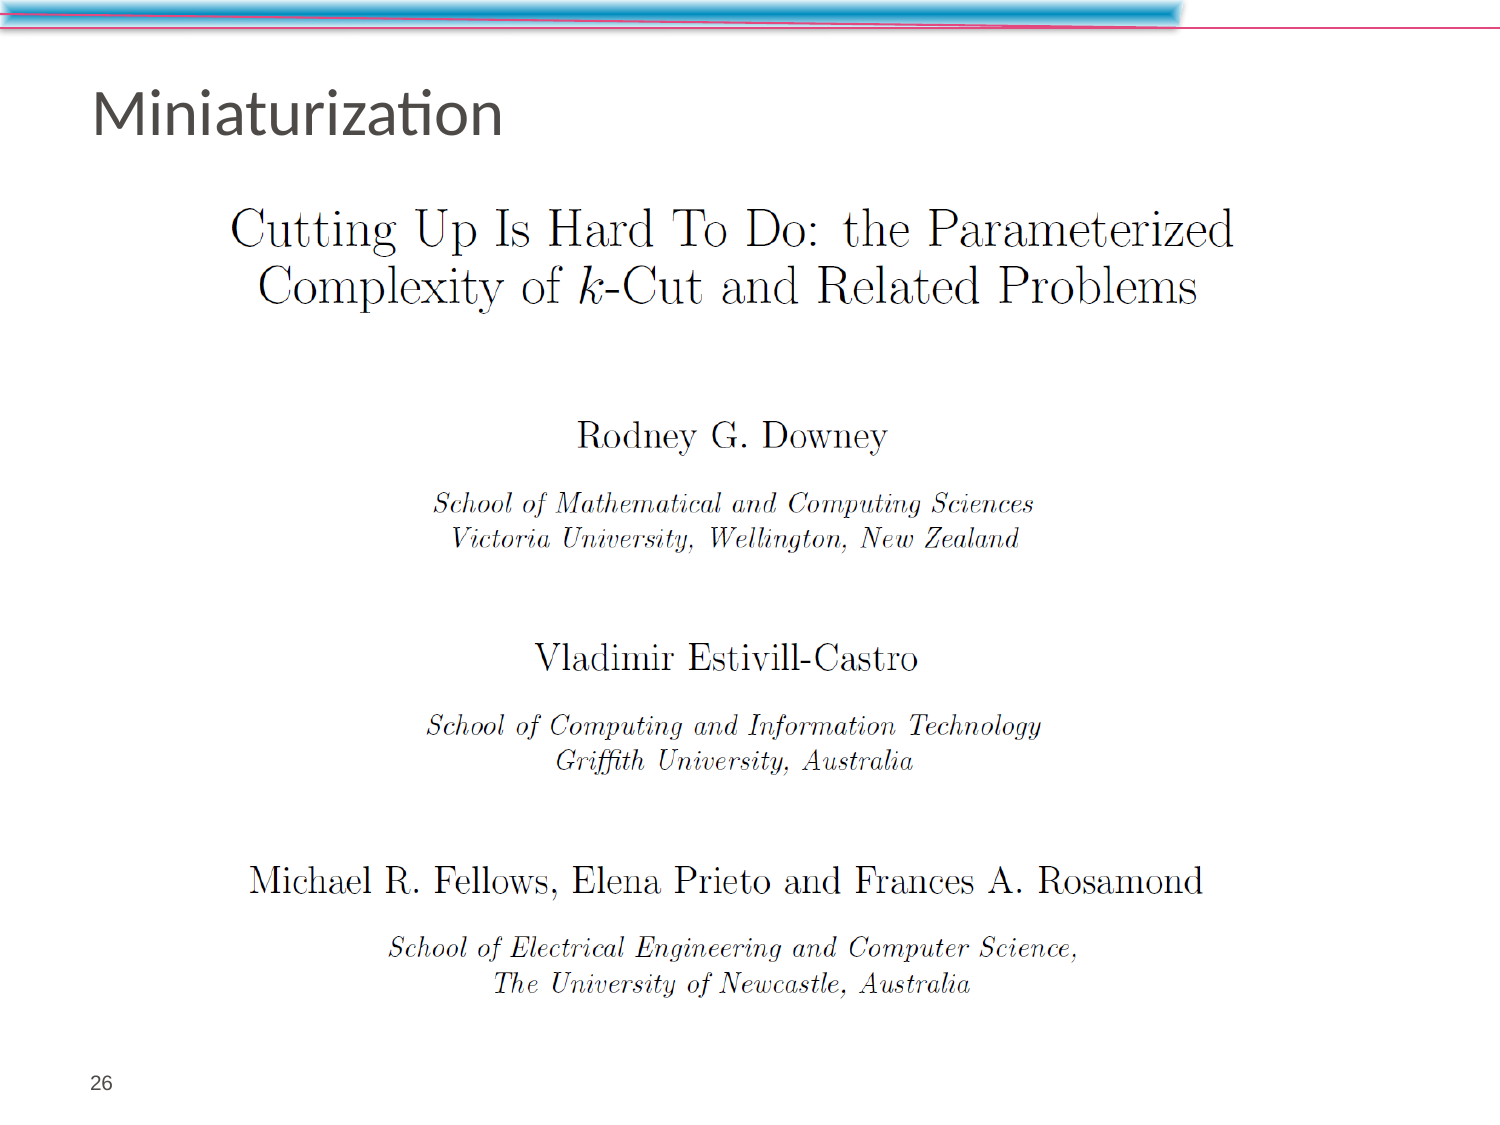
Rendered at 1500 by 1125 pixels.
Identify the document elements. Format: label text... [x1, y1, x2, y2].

title Miniaturization [76, 57, 1427, 161]
slide_number 26 [75, 1069, 396, 1115]
picture [220, 201, 1247, 1006]
